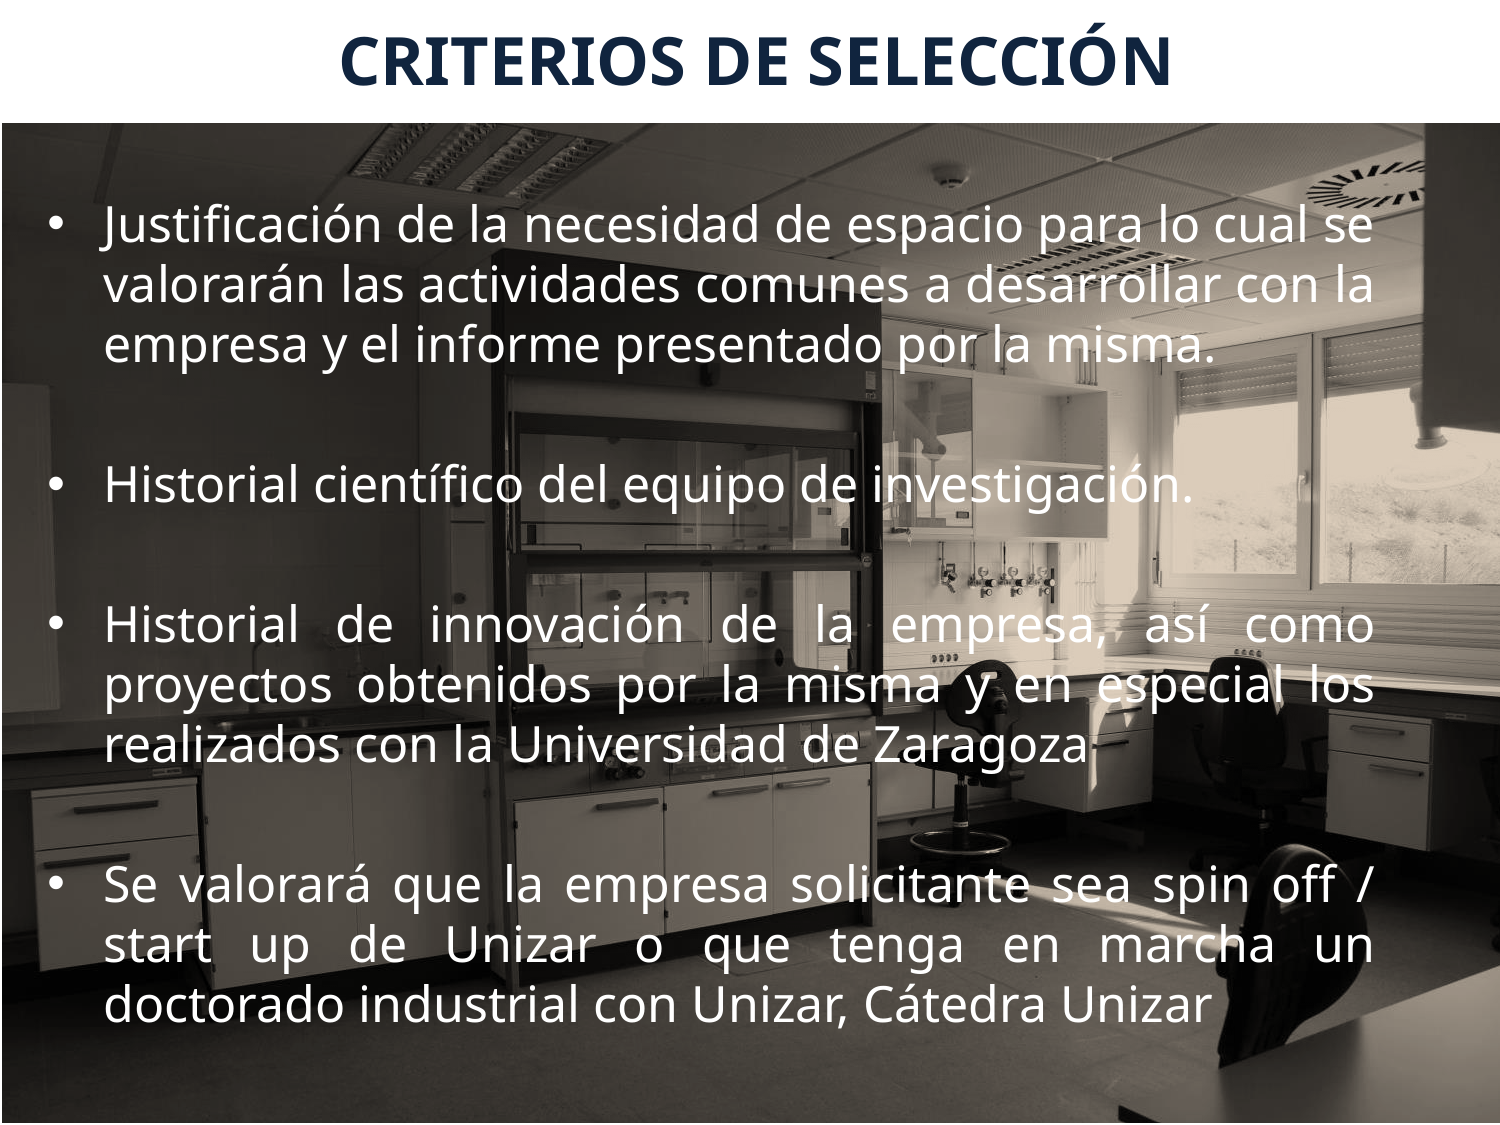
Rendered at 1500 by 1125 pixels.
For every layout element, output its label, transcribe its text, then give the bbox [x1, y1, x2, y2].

picture [1, 122, 1500, 1124]
text_box CRITERIOS DE SELECCIÓN [32, 19, 1436, 112]
